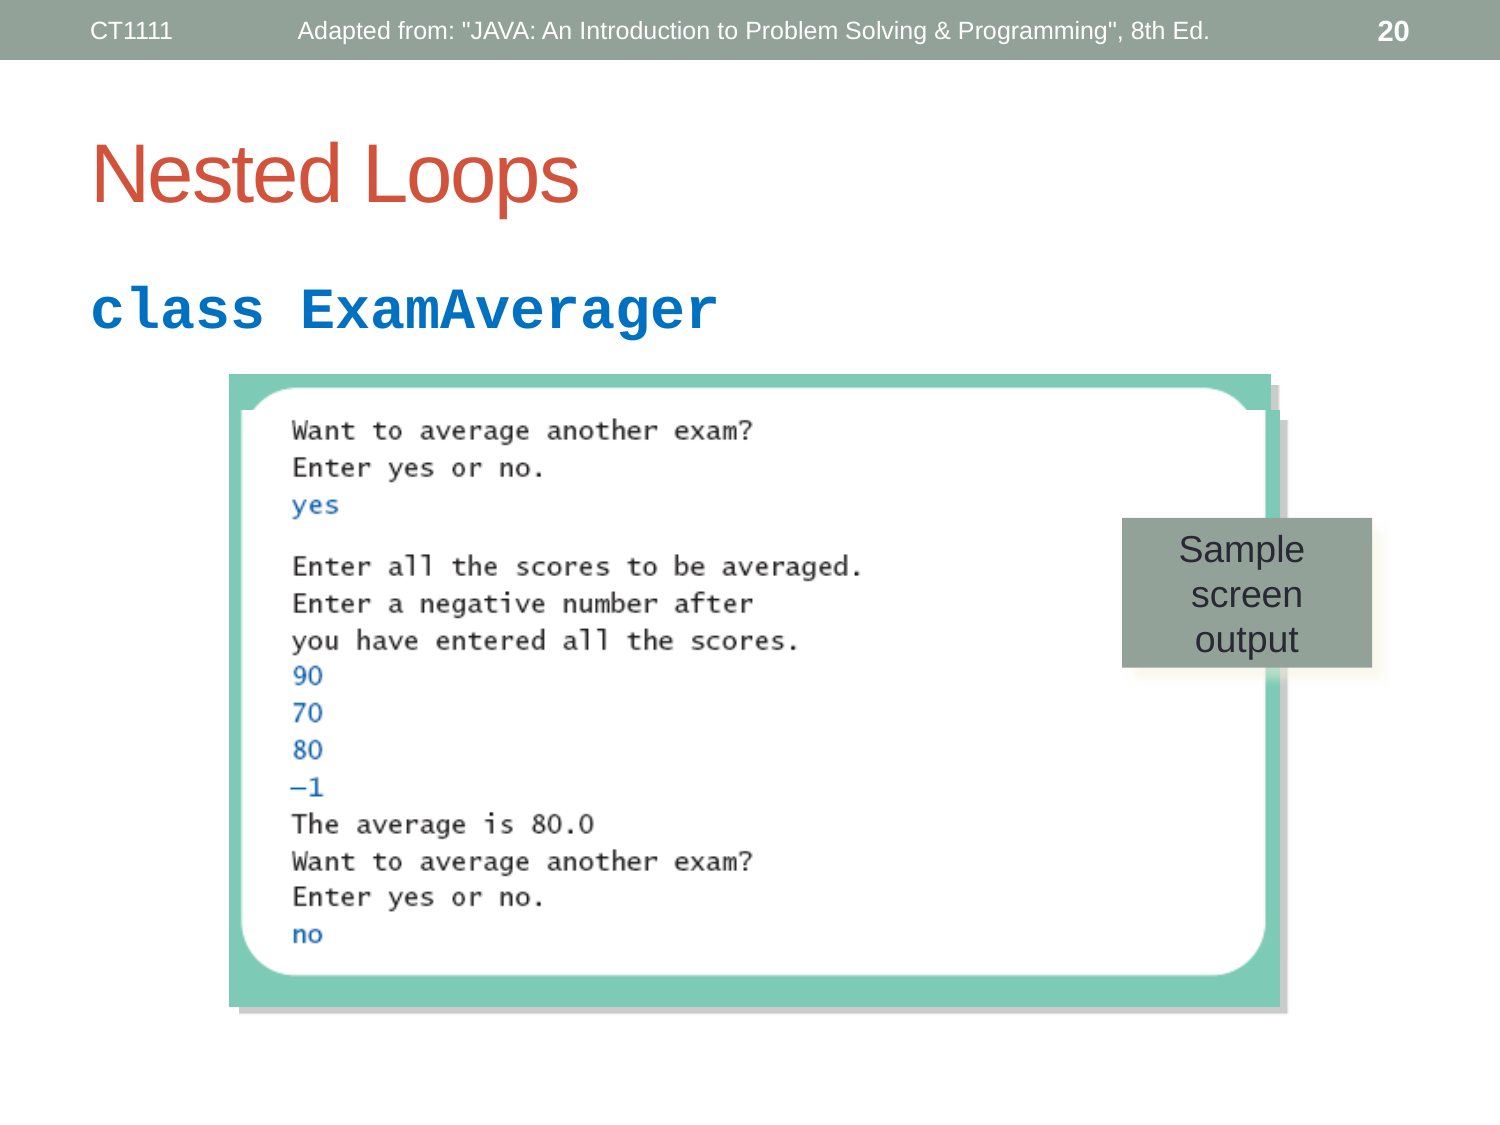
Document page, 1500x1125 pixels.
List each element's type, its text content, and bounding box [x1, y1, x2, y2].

text_box Sample screen output [1287, 517, 1373, 668]
title Nested Loops [75, 87, 1425, 250]
slide_number 20 [1250, 3, 1425, 57]
picture [228, 374, 1281, 1007]
footer Adapted from: "JAVA: An Introduction to Problem Solving & Programming", 8th Ed. [272, 3, 1238, 57]
list class ExamAverager [75, 262, 1425, 1063]
slide_number CT1111 [75, 3, 272, 57]
